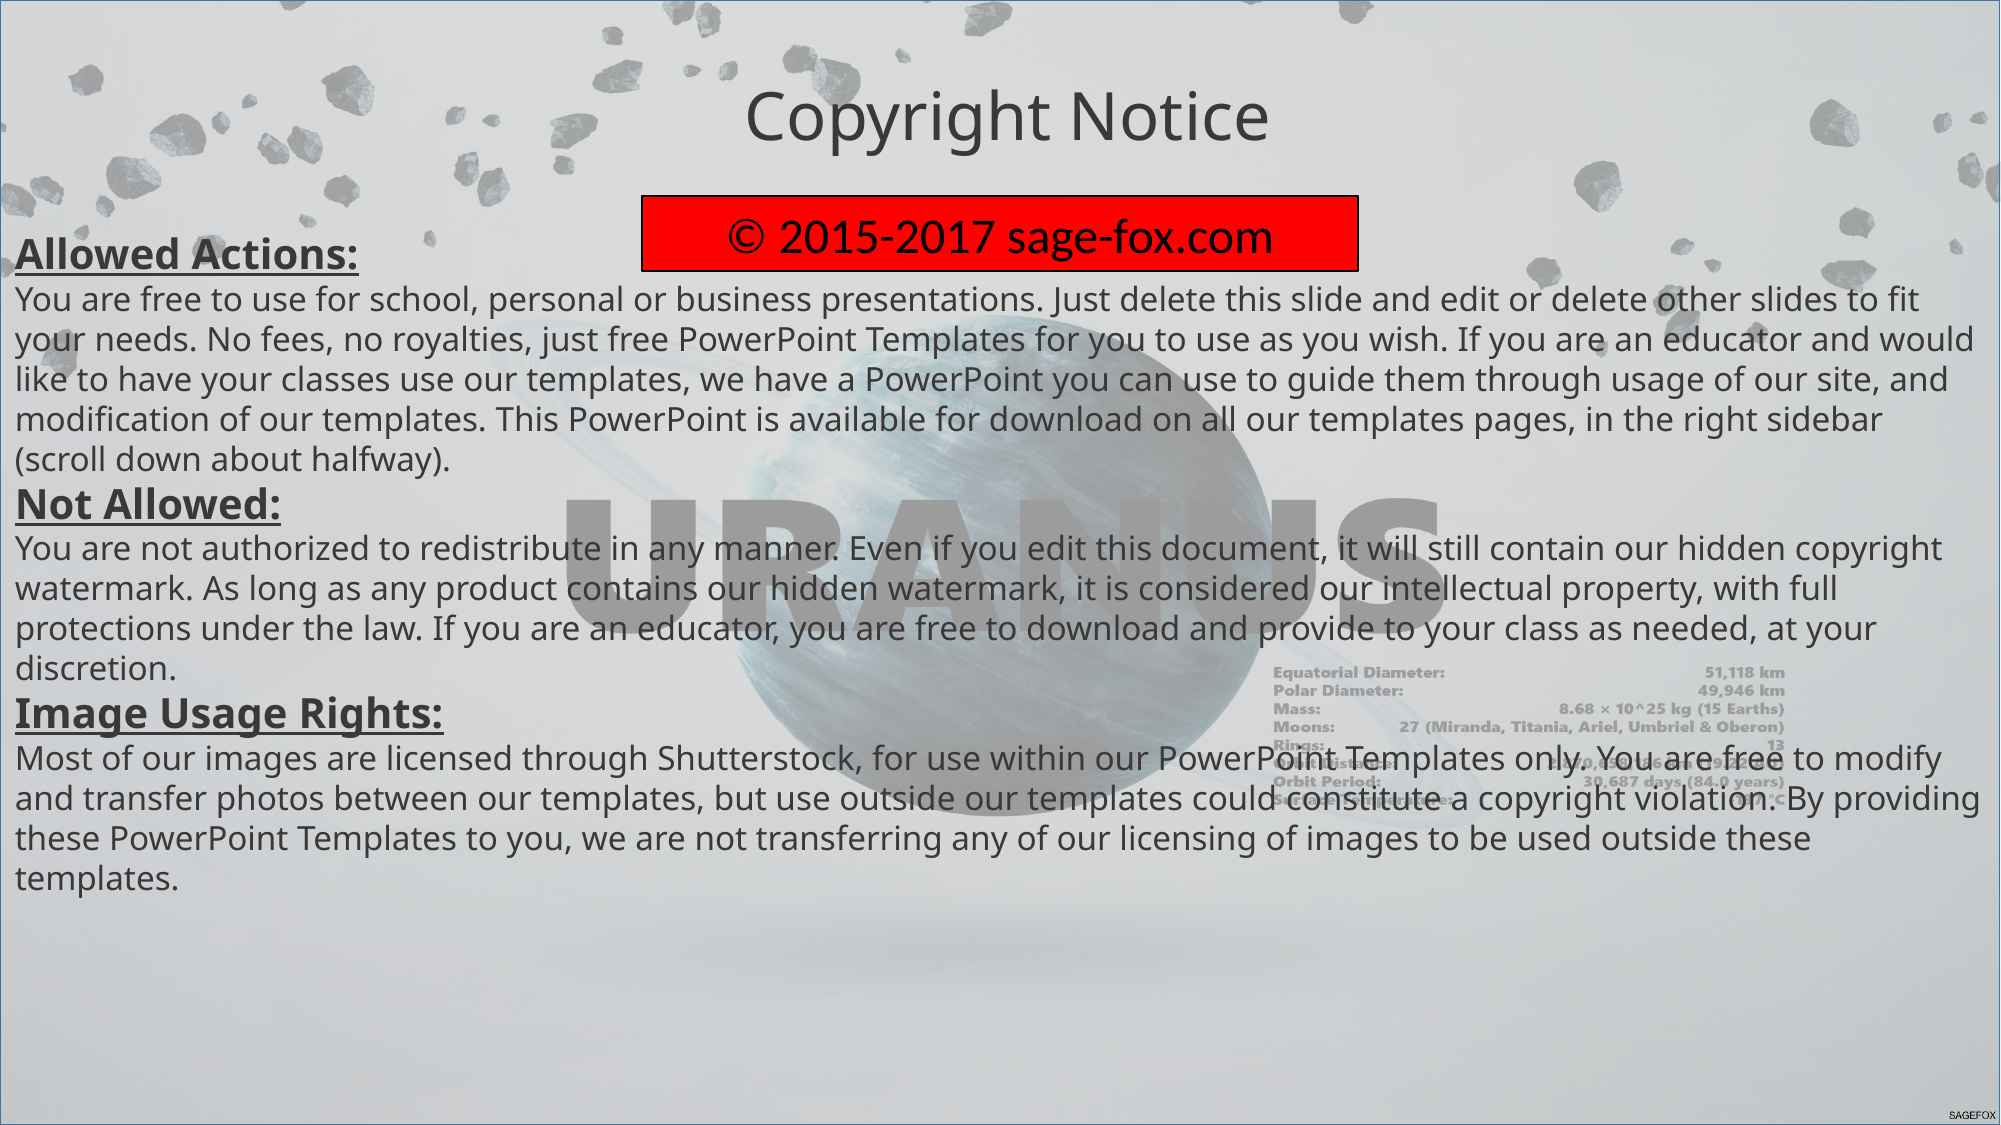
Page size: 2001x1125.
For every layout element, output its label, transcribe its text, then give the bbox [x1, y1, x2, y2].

text_box Allowed Actions: You are free to use for school, personal or business presentations. Just delete this slide and edit or delete other slides to fit your needs. No fees, no royalties, just free PowerPoint Templates for you to use as you wish. If you are an educator and would like to have your classes use our templates, we have a PowerPoint you can use to guide them through usage of our site, and modification of our templates. This PowerPoint is available for download on all our templates pages, in the right sidebar (scroll down about halfway). Not Allowed: You are not authorized to redistribute in any manner. Even if you edit this document, it will still contain our hidden copyright watermark. As long as any product contains our hidden watermark, it is considered our intellectual property, with full protections under the law. If you are an educator, you are free to download and provide to your class as needed, at your discretion. Image Usage Rights: Most of our images are licensed through Shutterstock, for use within our PowerPoint Templates only. You are free to modify and transfer photos between our templates, but use outside our templates could constitute a copyright violation. By providing these PowerPoint Templates to you, we are not transferring any of our licensing of images to be used outside these templates. [0, 0, 2000, 1125]
title Copyright Notice [493, 60, 1524, 178]
text_box © 2015-2017 sage-fox.com [641, 196, 1358, 272]
